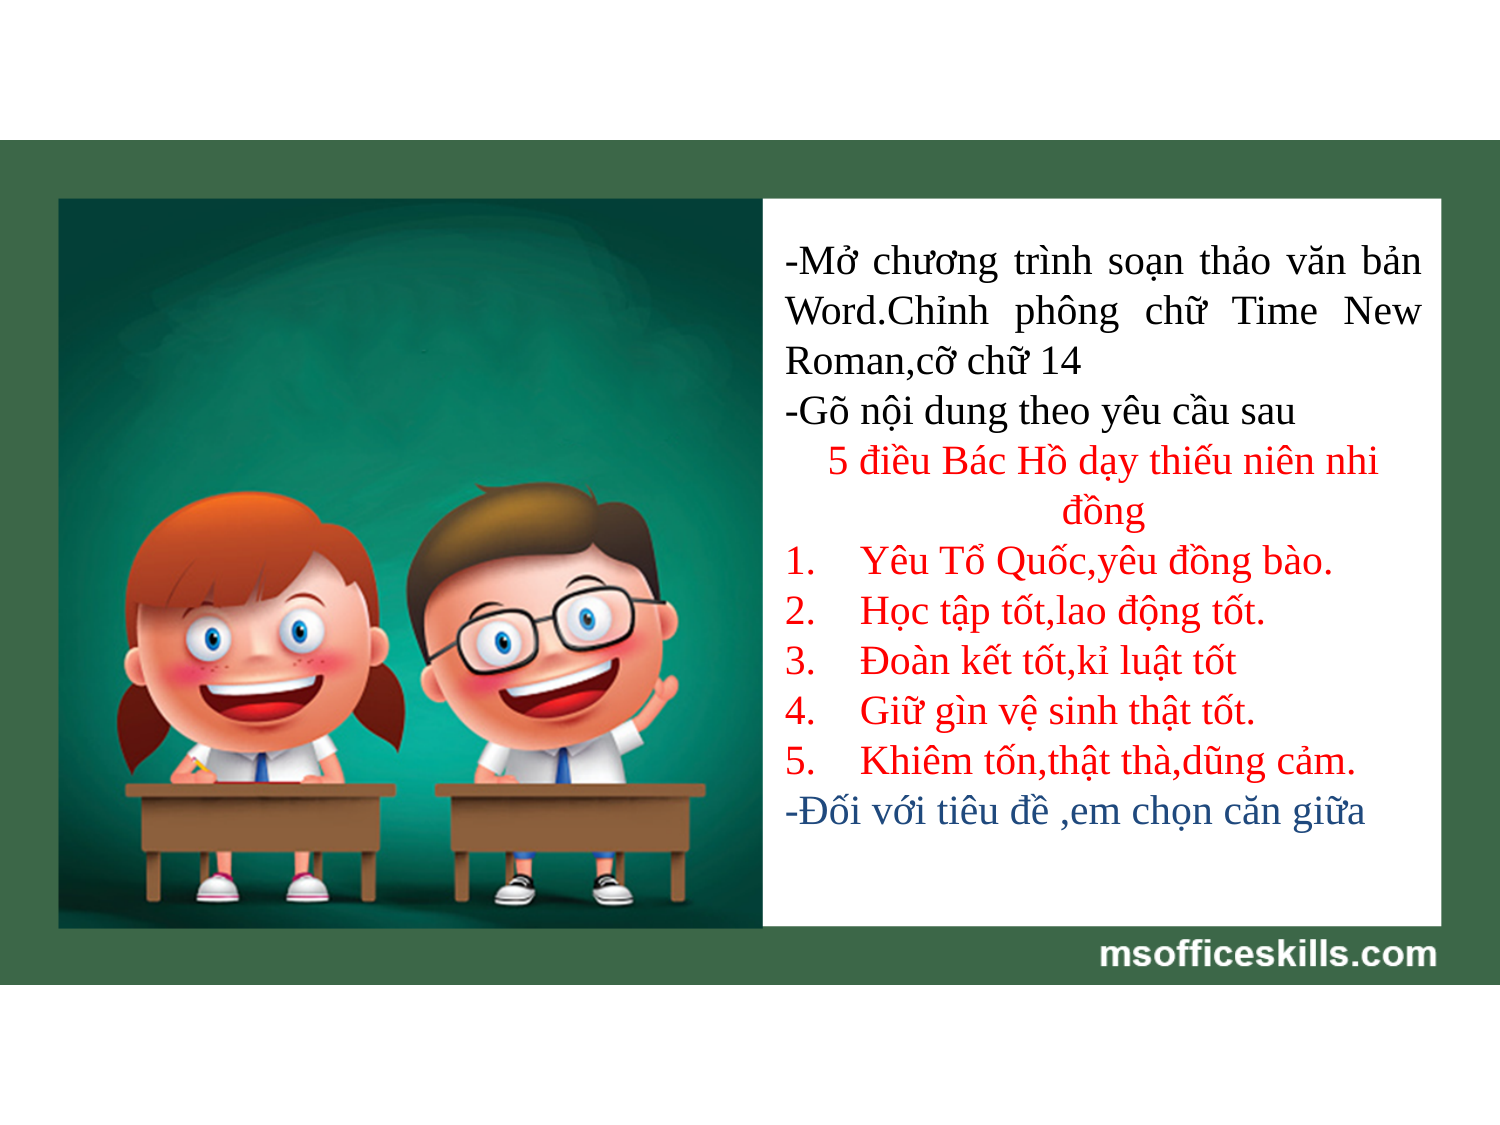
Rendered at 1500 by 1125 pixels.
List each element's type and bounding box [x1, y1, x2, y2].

picture [0, 140, 1500, 985]
